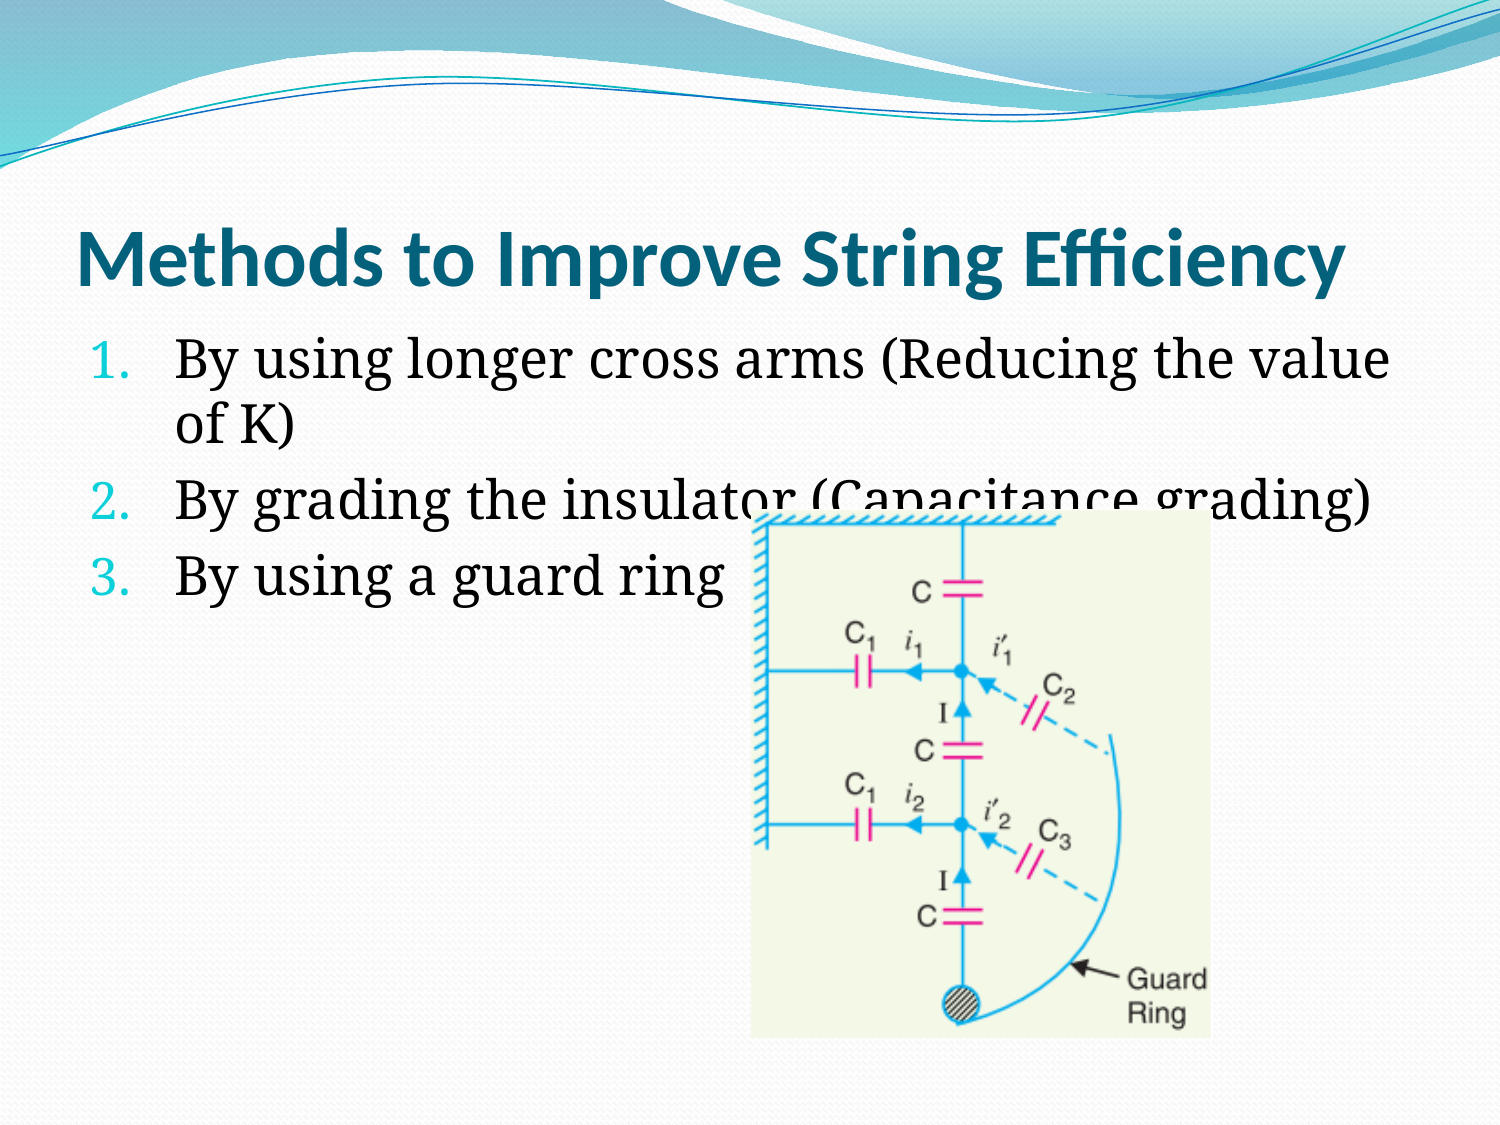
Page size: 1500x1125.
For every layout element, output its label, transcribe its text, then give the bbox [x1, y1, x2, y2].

picture [751, 509, 1213, 1038]
title Methods to Improve String Efficiency [75, 115, 1425, 303]
list By using longer cross arms (Reducing the value of K) By grading the insulator (Capacitance grading) By using a guard ring [75, 317, 1425, 1038]
